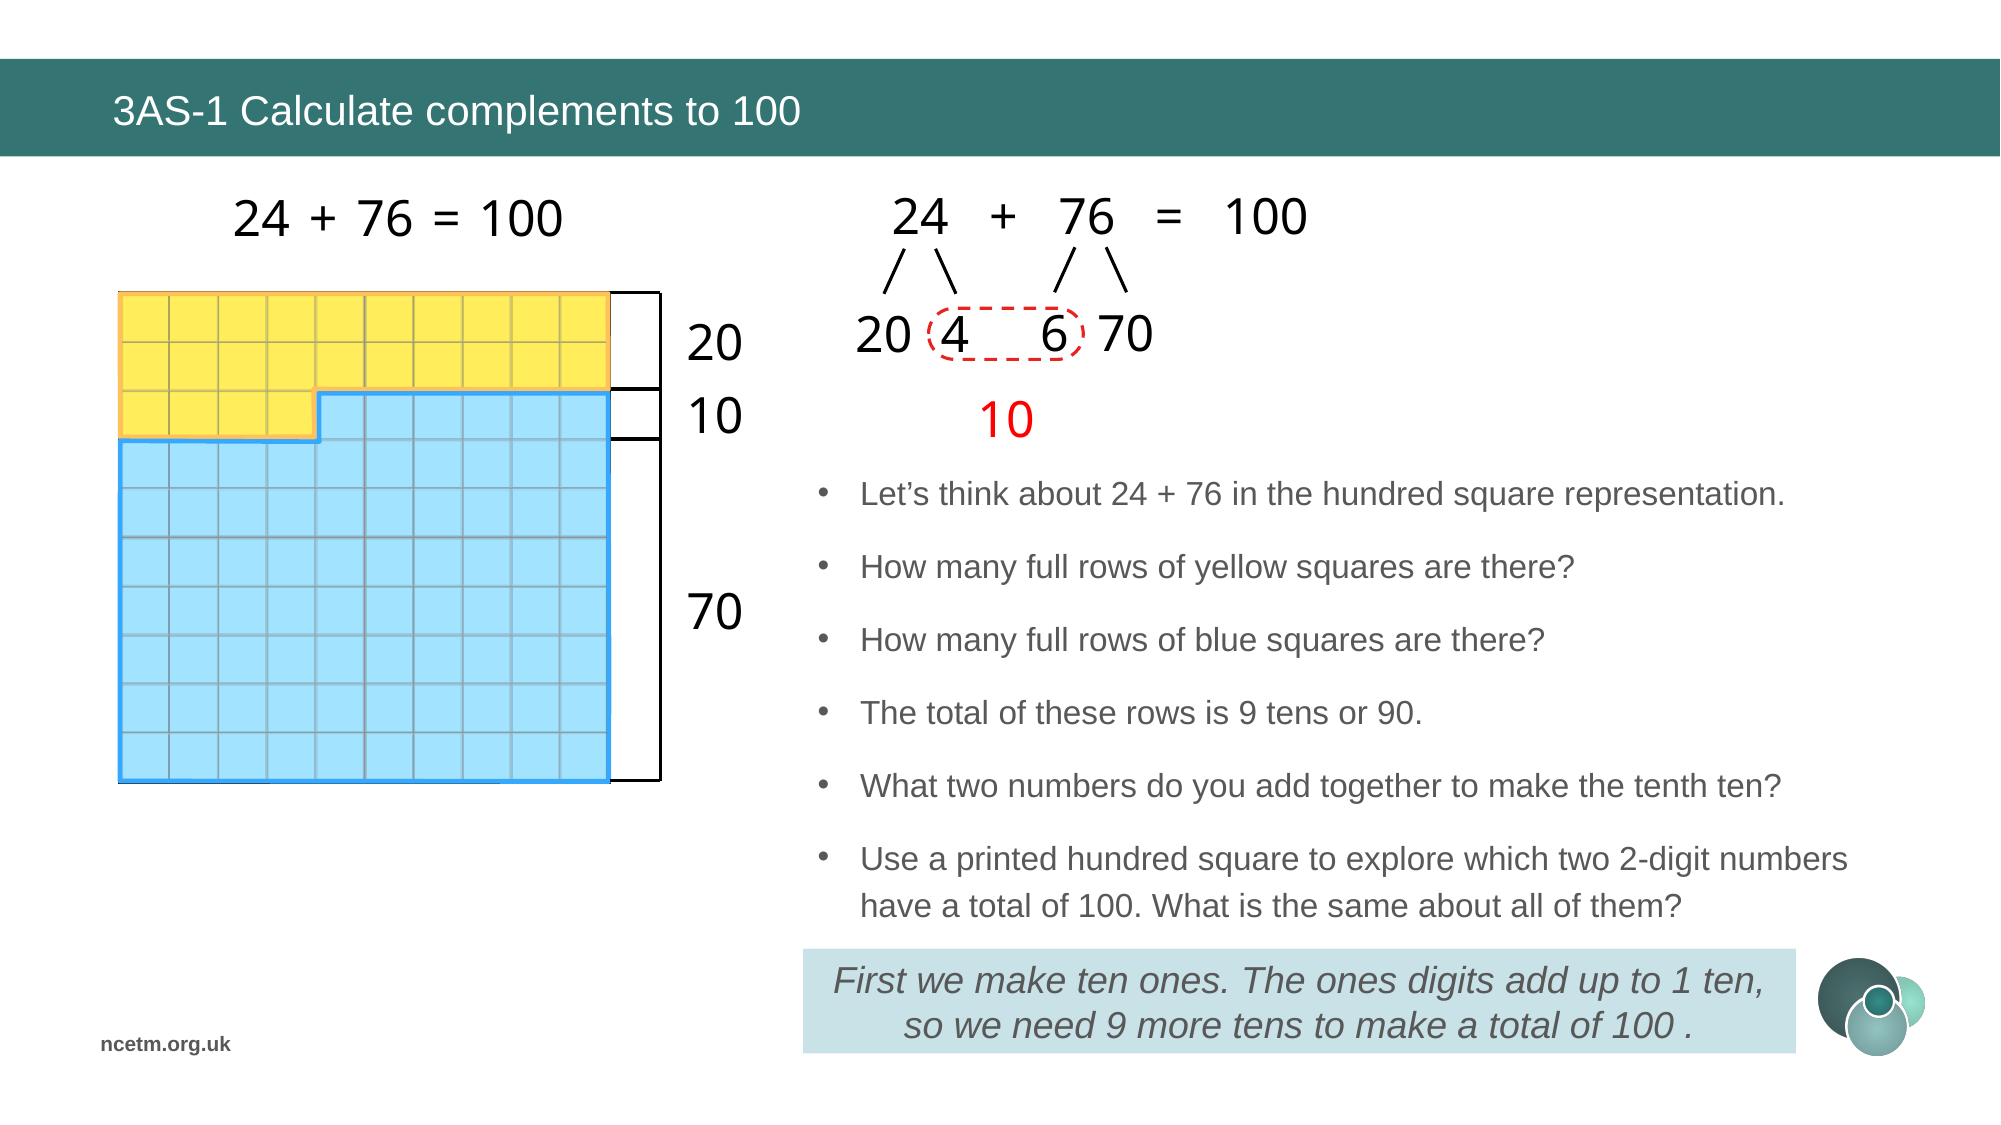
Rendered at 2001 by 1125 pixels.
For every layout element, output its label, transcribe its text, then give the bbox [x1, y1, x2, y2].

text_box [172, 202, 714, 289]
text_box 10 [962, 379, 1050, 455]
text_box Let’s think about 24 + 76 in the hundred square representation. How many full rows of yellow squares are there? How many full rows of blue squares are there? The total of these rows is 9 tens or 90. What two numbers do you add together to make the tenth ten? Use a printed hundred square to explore which two 2-digit numbers have a total of 100. What is the same about all of them? [803, 456, 1902, 763]
text_box 70 [1082, 293, 1169, 369]
text_box = [1139, 176, 1199, 252]
text_box 100 [1207, 176, 1324, 252]
text_box = [417, 178, 476, 254]
text_box 76 [341, 178, 417, 254]
text_box 24 [217, 178, 305, 254]
text_box 4 [925, 295, 985, 371]
text_box 100 [476, 178, 580, 234]
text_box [883, 248, 905, 295]
text_box [928, 308, 1024, 360]
text_box 20 [840, 295, 925, 371]
title 3AS-1 Calculate complements to 100 [97, 76, 1945, 147]
text_box + [305, 178, 341, 254]
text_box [1105, 247, 1127, 293]
text_box + [974, 176, 1033, 252]
text_box 10 [671, 378, 759, 452]
text_box 6 [1024, 293, 1082, 369]
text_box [1054, 247, 1076, 293]
text_box 70 [671, 571, 759, 647]
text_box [610, 388, 661, 438]
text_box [610, 438, 661, 781]
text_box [935, 248, 957, 295]
text_box 24 [876, 176, 964, 252]
picture [1818, 958, 1925, 1056]
text_box 76 [1043, 176, 1131, 252]
picture [118, 291, 611, 784]
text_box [610, 292, 661, 388]
text_box First we make ten ones. The ones digits add up to 1 ten, so we need 9 more tens to make a total of 100 . [803, 948, 1796, 1054]
text_box 20 [671, 302, 759, 378]
